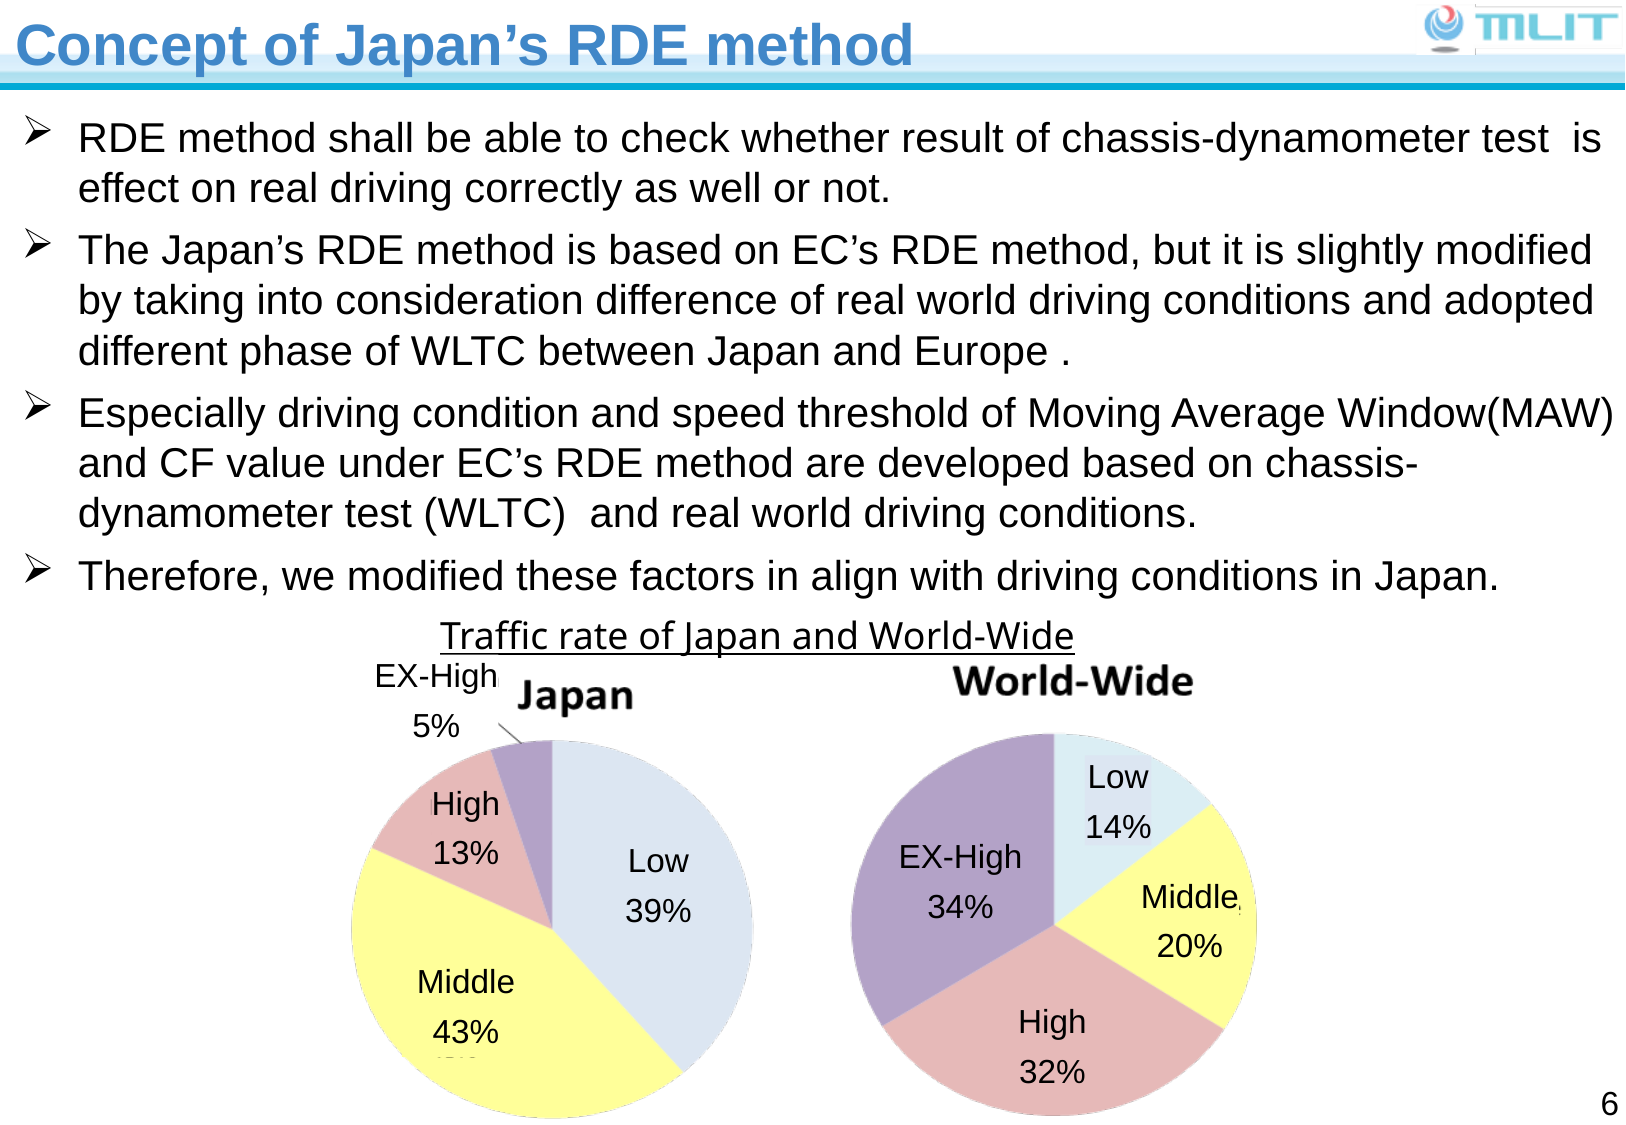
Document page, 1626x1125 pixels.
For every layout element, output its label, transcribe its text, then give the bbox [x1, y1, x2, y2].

slide_number 6 [1512, 1074, 1625, 1125]
title Concept of Japan’s RDE method [0, 2, 1439, 83]
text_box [316, 597, 1298, 1125]
picture [0, 0, 1625, 82]
text_box RDE method shall be able to check whether result of chassis-dynamometer test is effect on real driving correctly as well or not. The Japan’s RDE method is based on EC’s RDE method, but it is slightly modified by taking into consideration difference of real world driving conditions and adopted different phase of WLTC between Japan and Europe . Especially driving condition and speed threshold of Moving Average Window(MAW) and CF value under EC’s RDE method are developed based on chassis-dynamometer test (WLTC) and real world driving conditions. Therefore, we modified these factors in align with driving conditions in Japan. [6, 103, 1625, 598]
